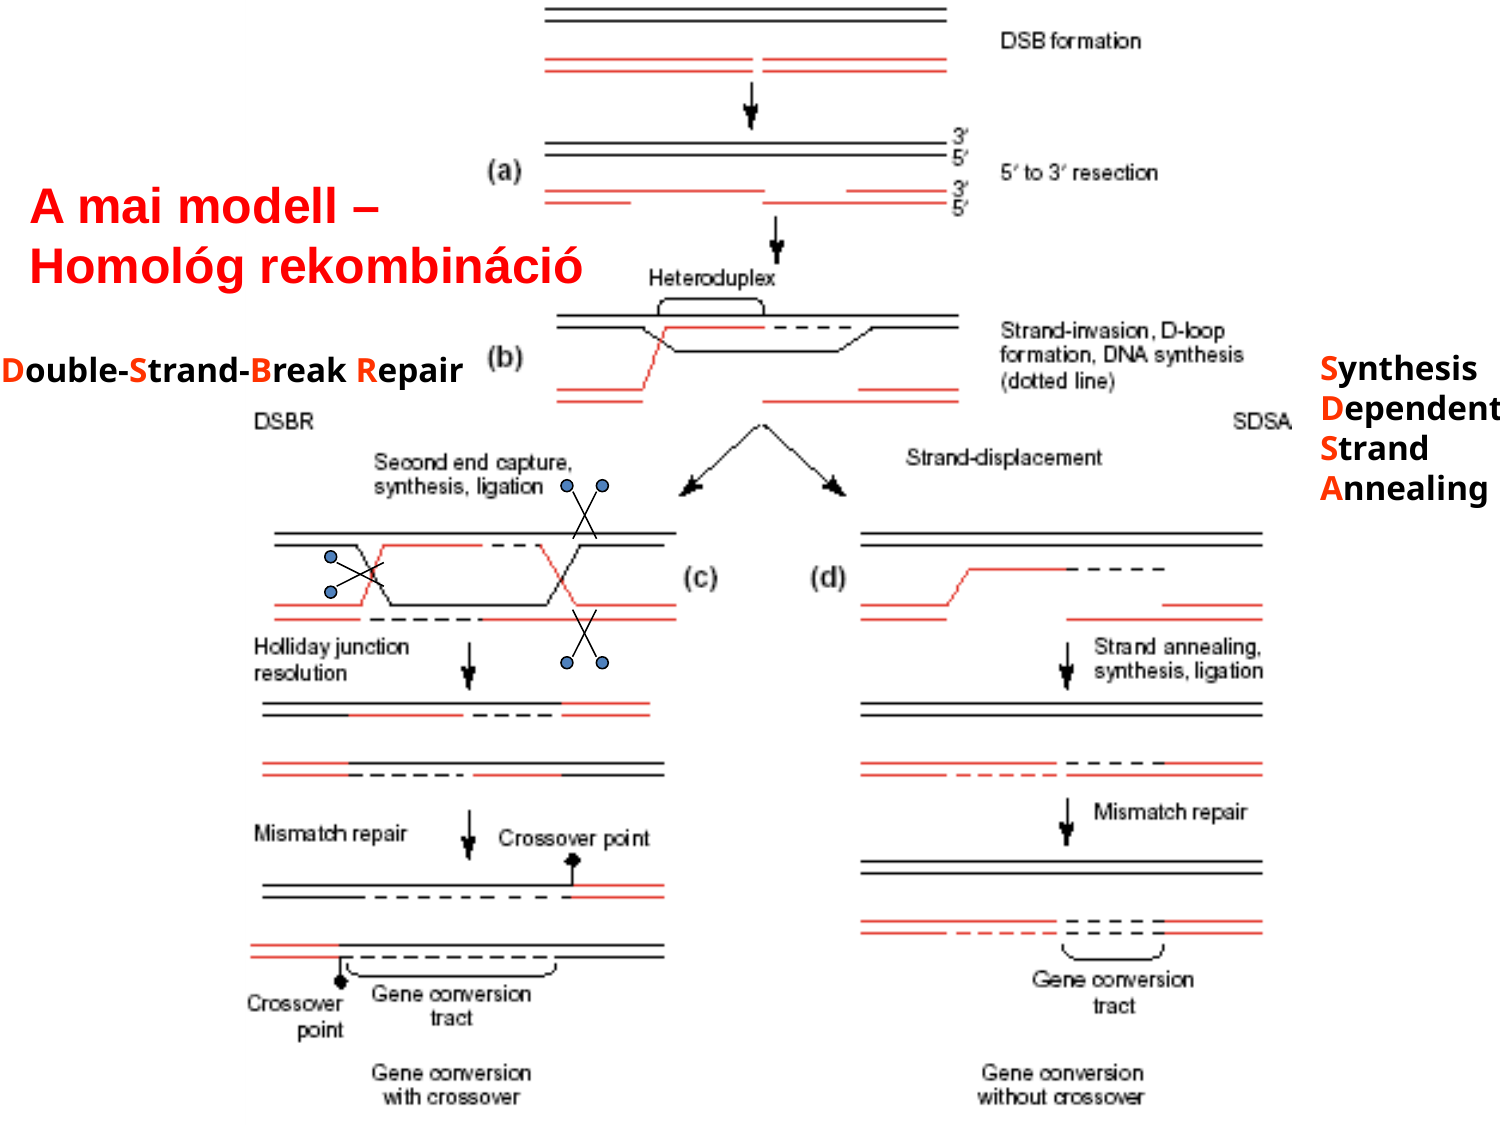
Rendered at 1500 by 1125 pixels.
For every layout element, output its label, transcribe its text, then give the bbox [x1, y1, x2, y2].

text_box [324, 550, 385, 599]
picture [243, 0, 1292, 1125]
text_box Synthesis Dependent Strand Annealing [1305, 339, 1500, 515]
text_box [554, 615, 615, 664]
text_box Double-Strand-Break Repair [0, 341, 238, 397]
text_box A mai modell – Homológ rekombináció [14, 166, 238, 301]
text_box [554, 485, 615, 534]
